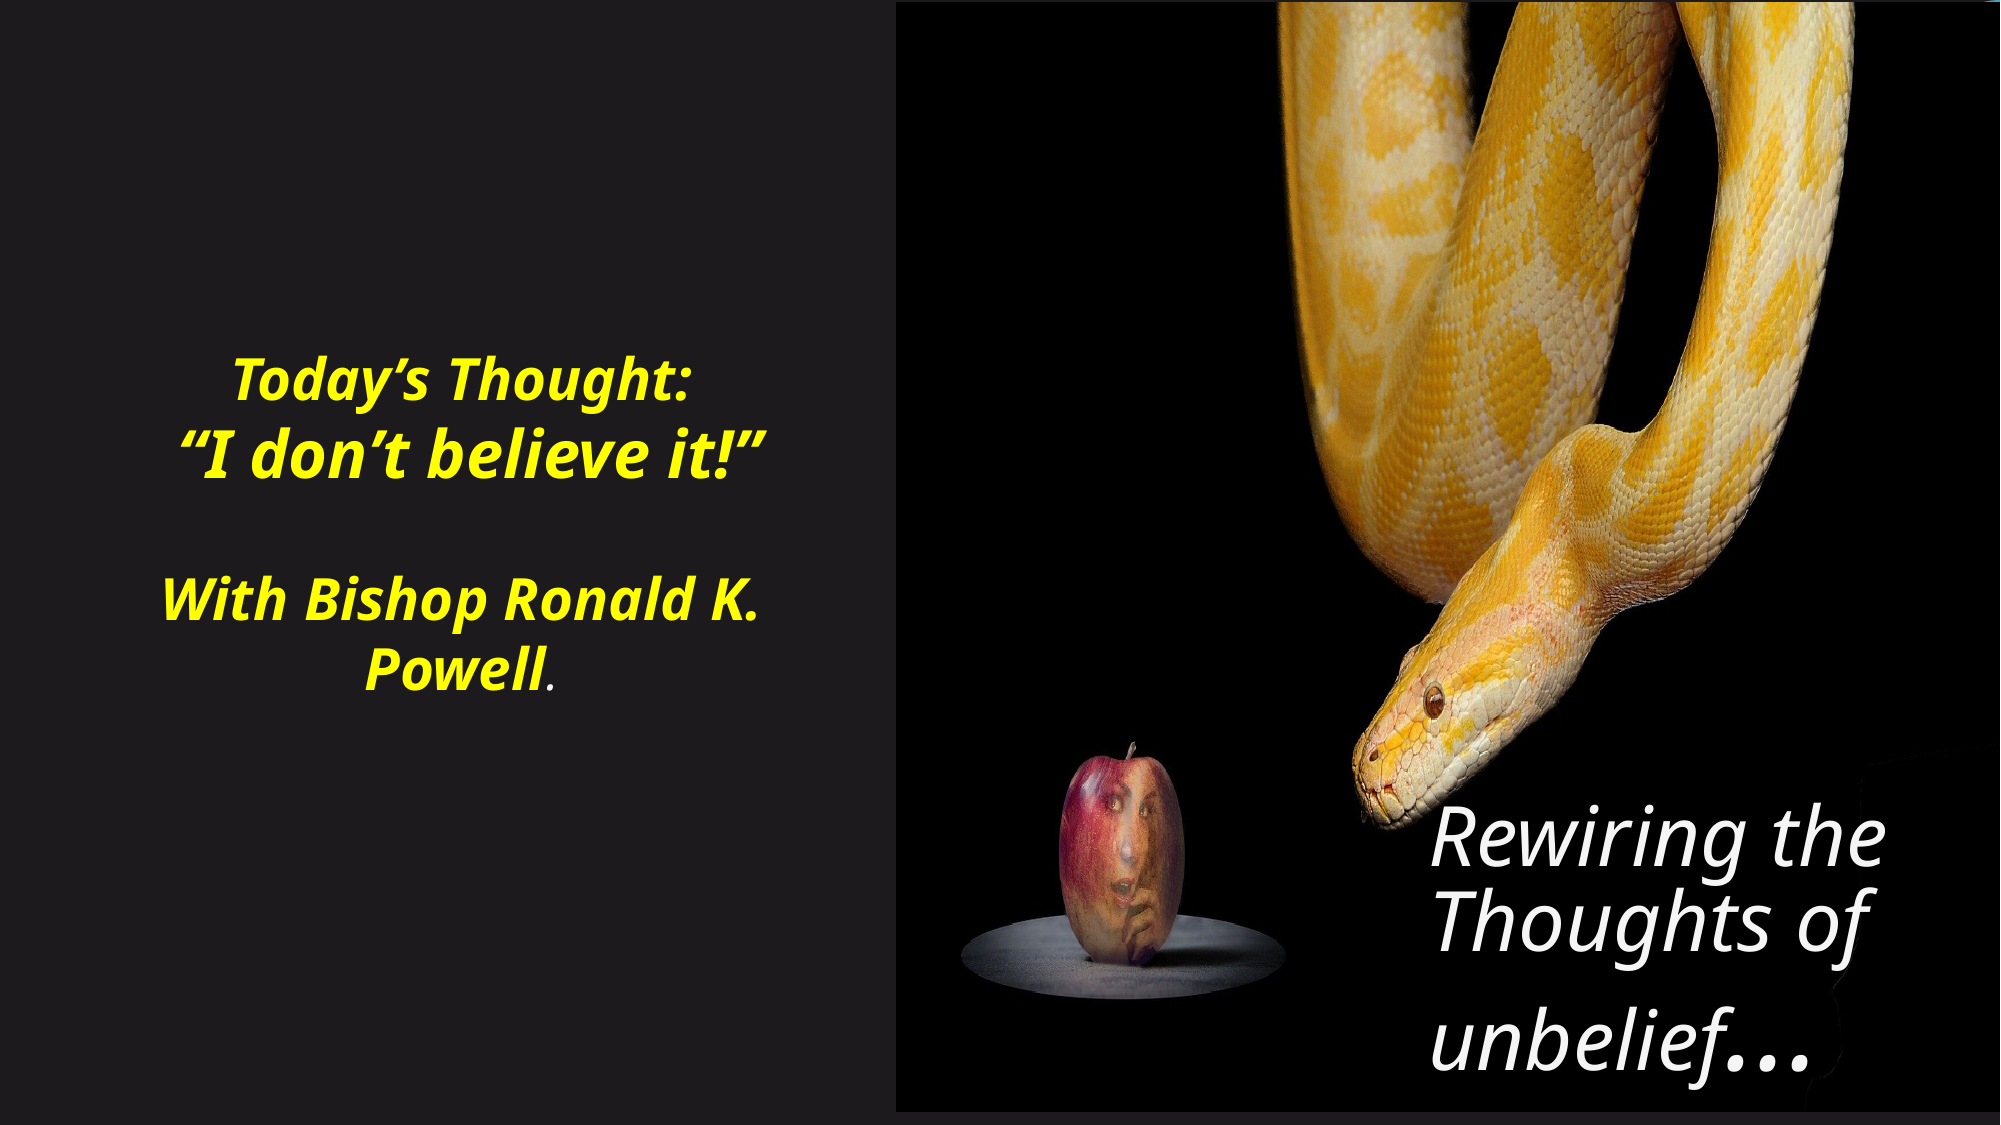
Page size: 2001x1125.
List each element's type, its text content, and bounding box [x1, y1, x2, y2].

subtitle Today’s Thought: “I don’t believe it!” With Bishop Ronald K. Powell. [51, 236, 872, 710]
title Rewiring the Thoughts of unbelief… [1413, 1112, 1977, 1123]
picture [896, 2, 2000, 1112]
